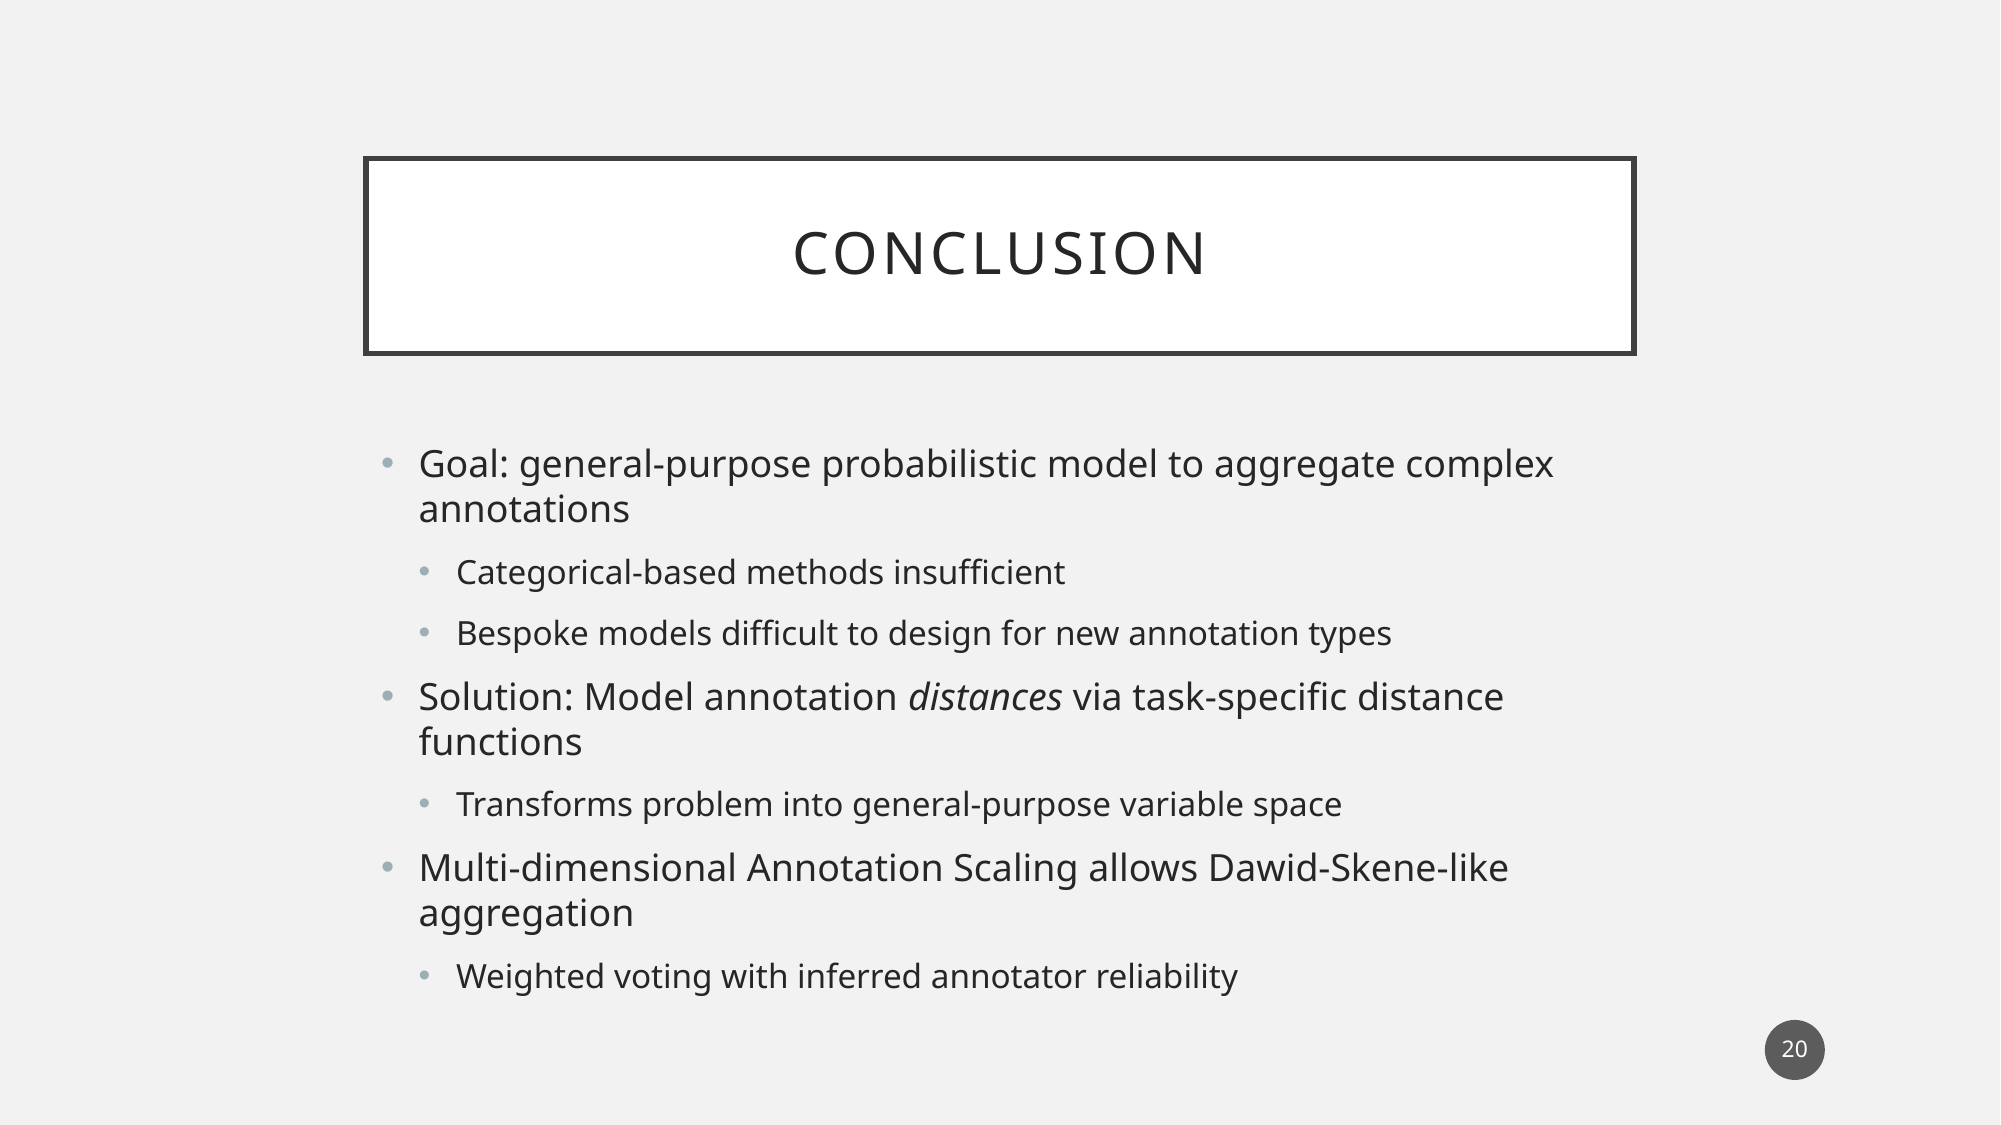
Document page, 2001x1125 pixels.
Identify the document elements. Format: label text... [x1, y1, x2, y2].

list Goal: general-purpose probabilistic model to aggregate complex annotations Categorical-based methods insufficient Bespoke models difficult to design for new annotation types Solution: Model annotation distances via task-specific distance functions Transforms problem into general-purpose variable space Multi-dimensional Annotation Scaling allows Dawid-Skene-like aggregation Weighted voting with inferred annotator reliability [366, 432, 1634, 942]
title Conclusion [363, 156, 1637, 356]
slide_number 20 [1764, 1019, 1825, 1080]
